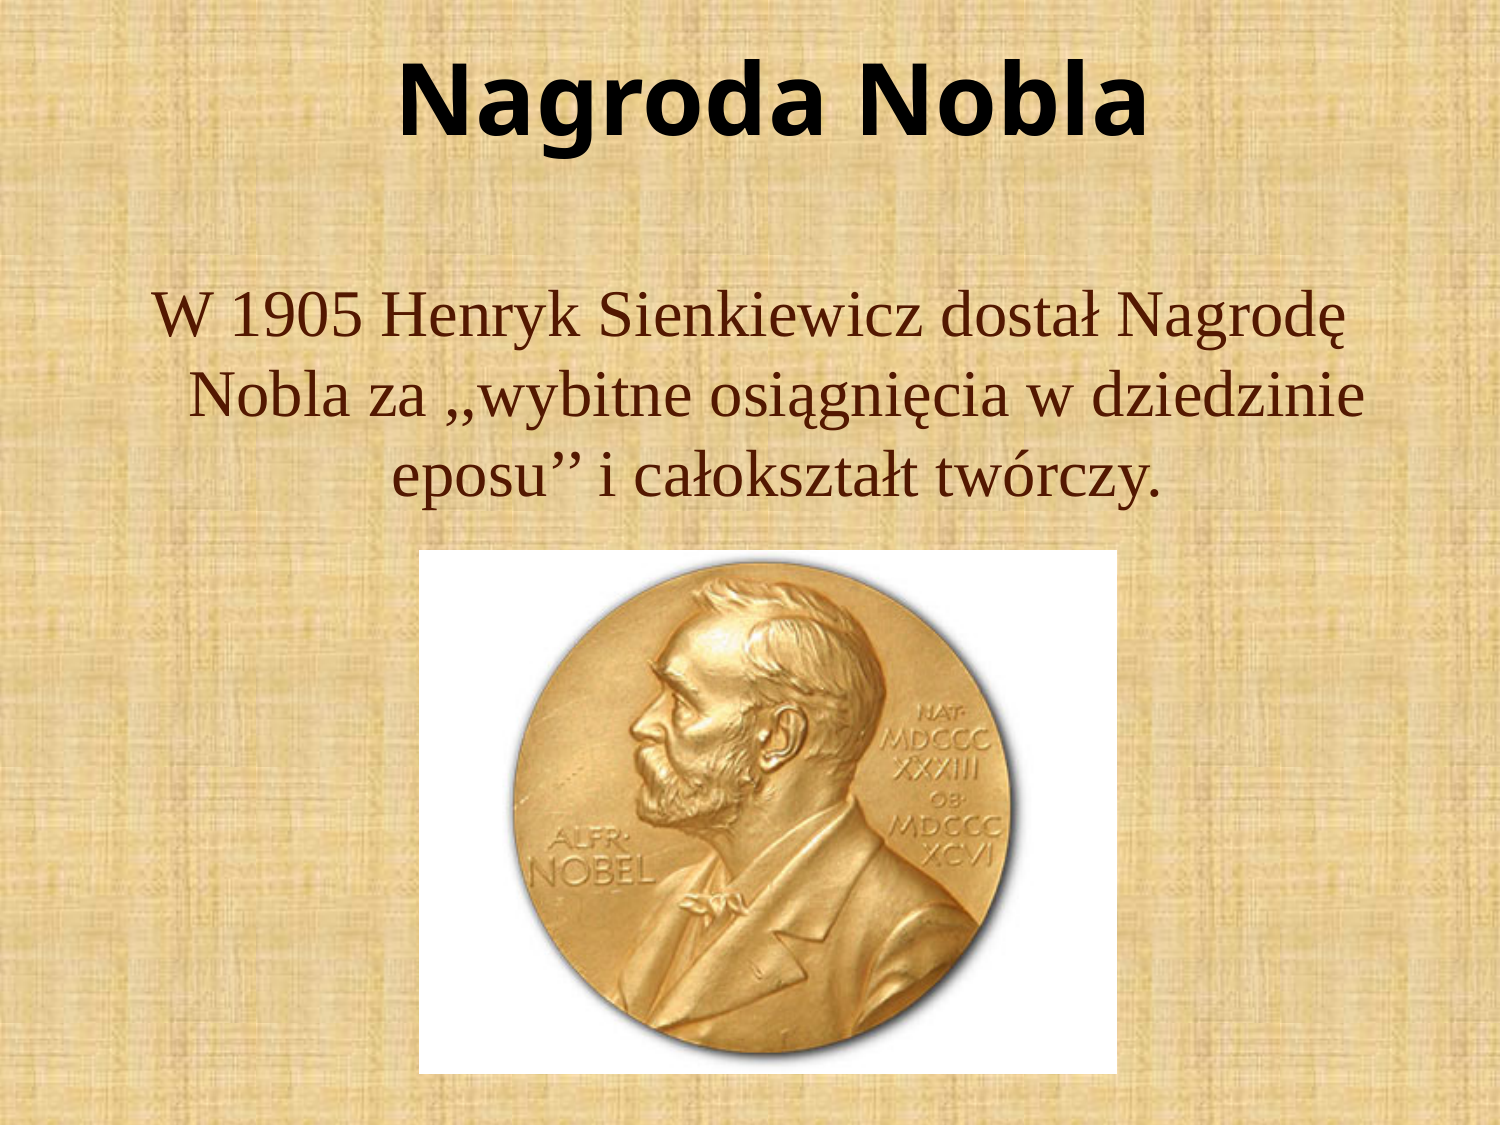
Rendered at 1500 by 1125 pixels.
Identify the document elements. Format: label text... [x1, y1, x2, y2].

list W 1905 Henryk Sienkiewicz dostał Nagrodę Nobla za ,,wybitne osiągnięcia w dziedzinie eposu’’ i całokształt twórczy. [74, 262, 1426, 516]
text_box Nagroda Nobla [135, 28, 1411, 163]
picture [0, 0, 1500, 1125]
